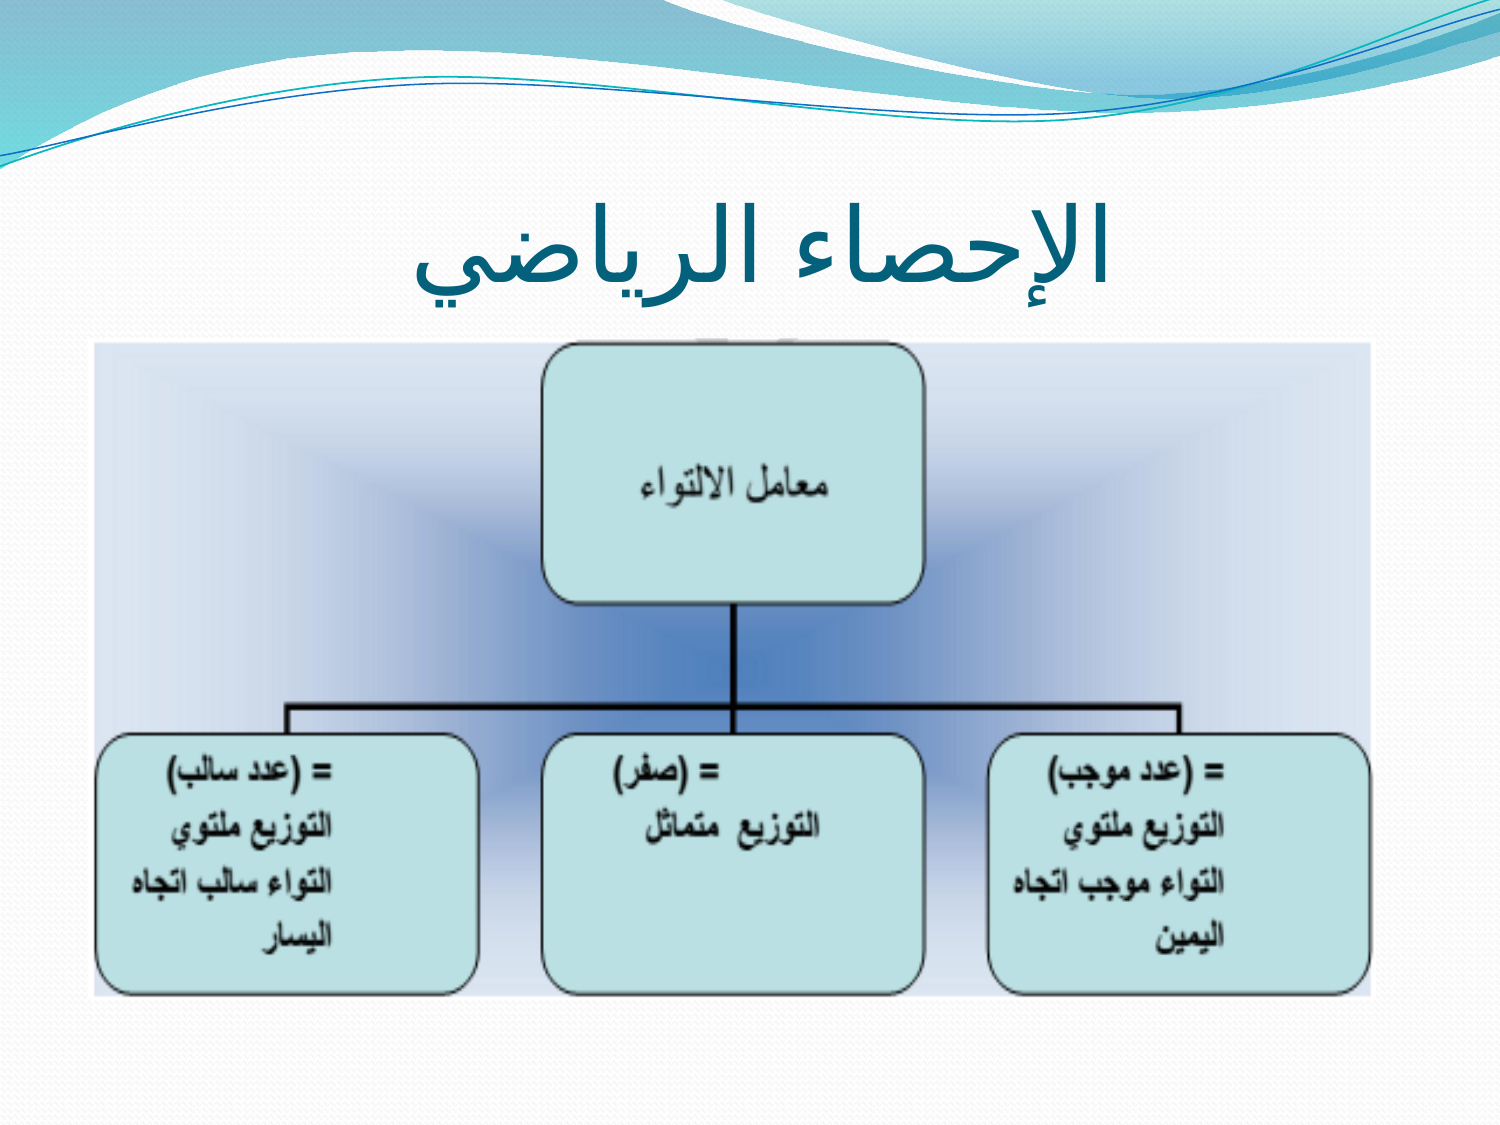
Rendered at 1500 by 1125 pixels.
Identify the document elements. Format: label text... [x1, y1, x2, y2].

picture [88, 337, 1377, 1000]
title الإحصاء الرياضي [75, 115, 1425, 303]
list [76, 302, 1427, 1023]
